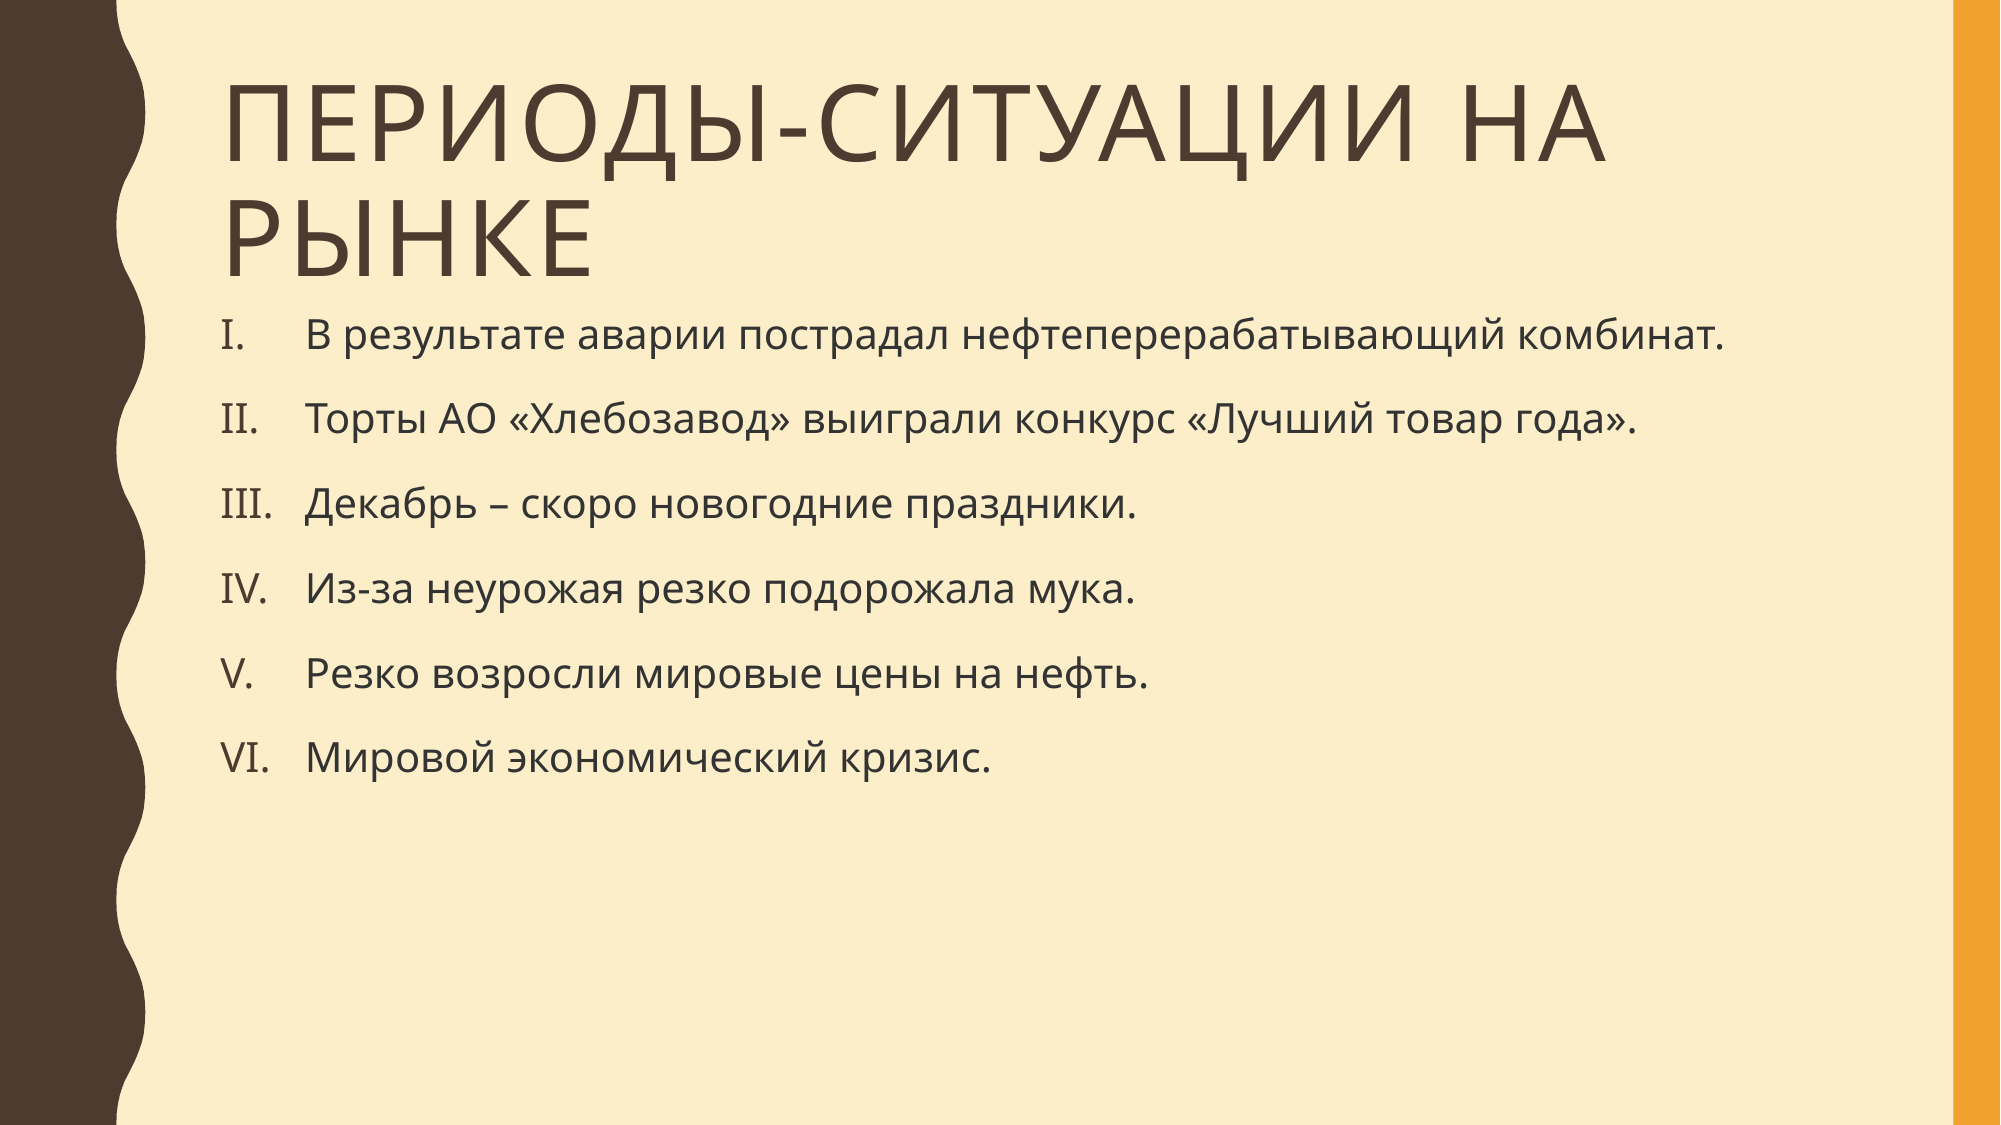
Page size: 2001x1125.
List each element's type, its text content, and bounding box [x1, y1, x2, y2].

title Периоды-ситуации на рынке [205, 62, 1875, 260]
list В результате аварии пострадал нефтеперерабатывающий комбинат. Торты АО «Хлебозавод» выиграли конкурс «Лучший товар года». Декабрь – скоро новогодние праздники. Из-за неурожая резко подорожала мука. Резко возросли мировые цены на нефть. Мировой экономический кризис. [205, 296, 1875, 887]
